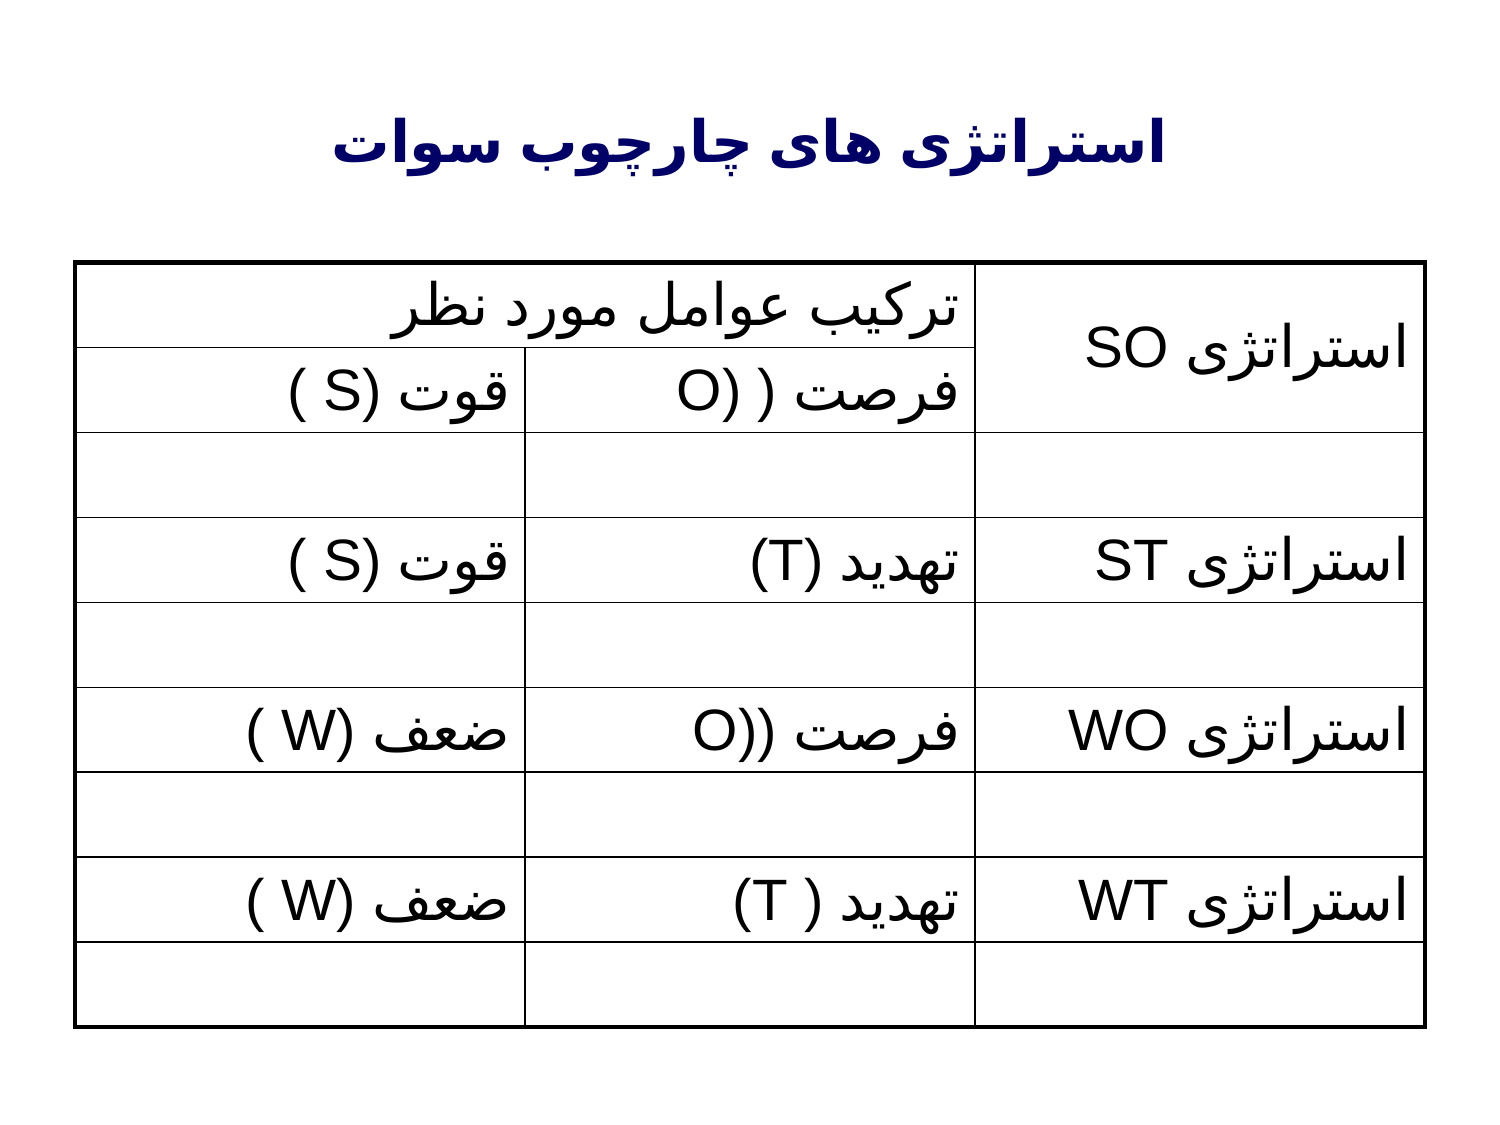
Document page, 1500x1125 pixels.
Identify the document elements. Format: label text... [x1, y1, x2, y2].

table_header استراتژی SO [976, 265, 1423, 432]
table_cell [526, 943, 974, 1025]
table_cell ضعف (W ) [77, 858, 524, 941]
table_cell استراتژی WO [976, 688, 1423, 771]
table_cell قوت (S ) [77, 348, 524, 432]
table_cell [526, 773, 974, 856]
table_cell استراتژی ST [976, 518, 1423, 602]
table_cell [976, 943, 1423, 1025]
table_cell [976, 603, 1423, 687]
table_cell استراتژی WT [976, 858, 1423, 941]
table_cell تهدید (T) [526, 518, 974, 602]
table_cell [976, 773, 1423, 856]
table_cell [526, 603, 974, 687]
table_cell [526, 433, 974, 517]
table_header ترکیب عوامل مورد نظر [77, 265, 974, 347]
table_cell [77, 943, 524, 1025]
table_cell قوت (S ) [77, 518, 524, 602]
table_cell [77, 433, 524, 517]
table_cell [976, 433, 1423, 517]
table_cell فرصت ((O [526, 688, 974, 771]
table_cell [77, 603, 524, 687]
table_cell تهدید ( T) [526, 858, 974, 941]
table_cell ضعف (W ) [77, 688, 524, 771]
title استراتژی های چارچوب سوات [75, 45, 1425, 233]
table_cell [77, 773, 524, 856]
table_cell فرصت ( (O [526, 348, 974, 432]
